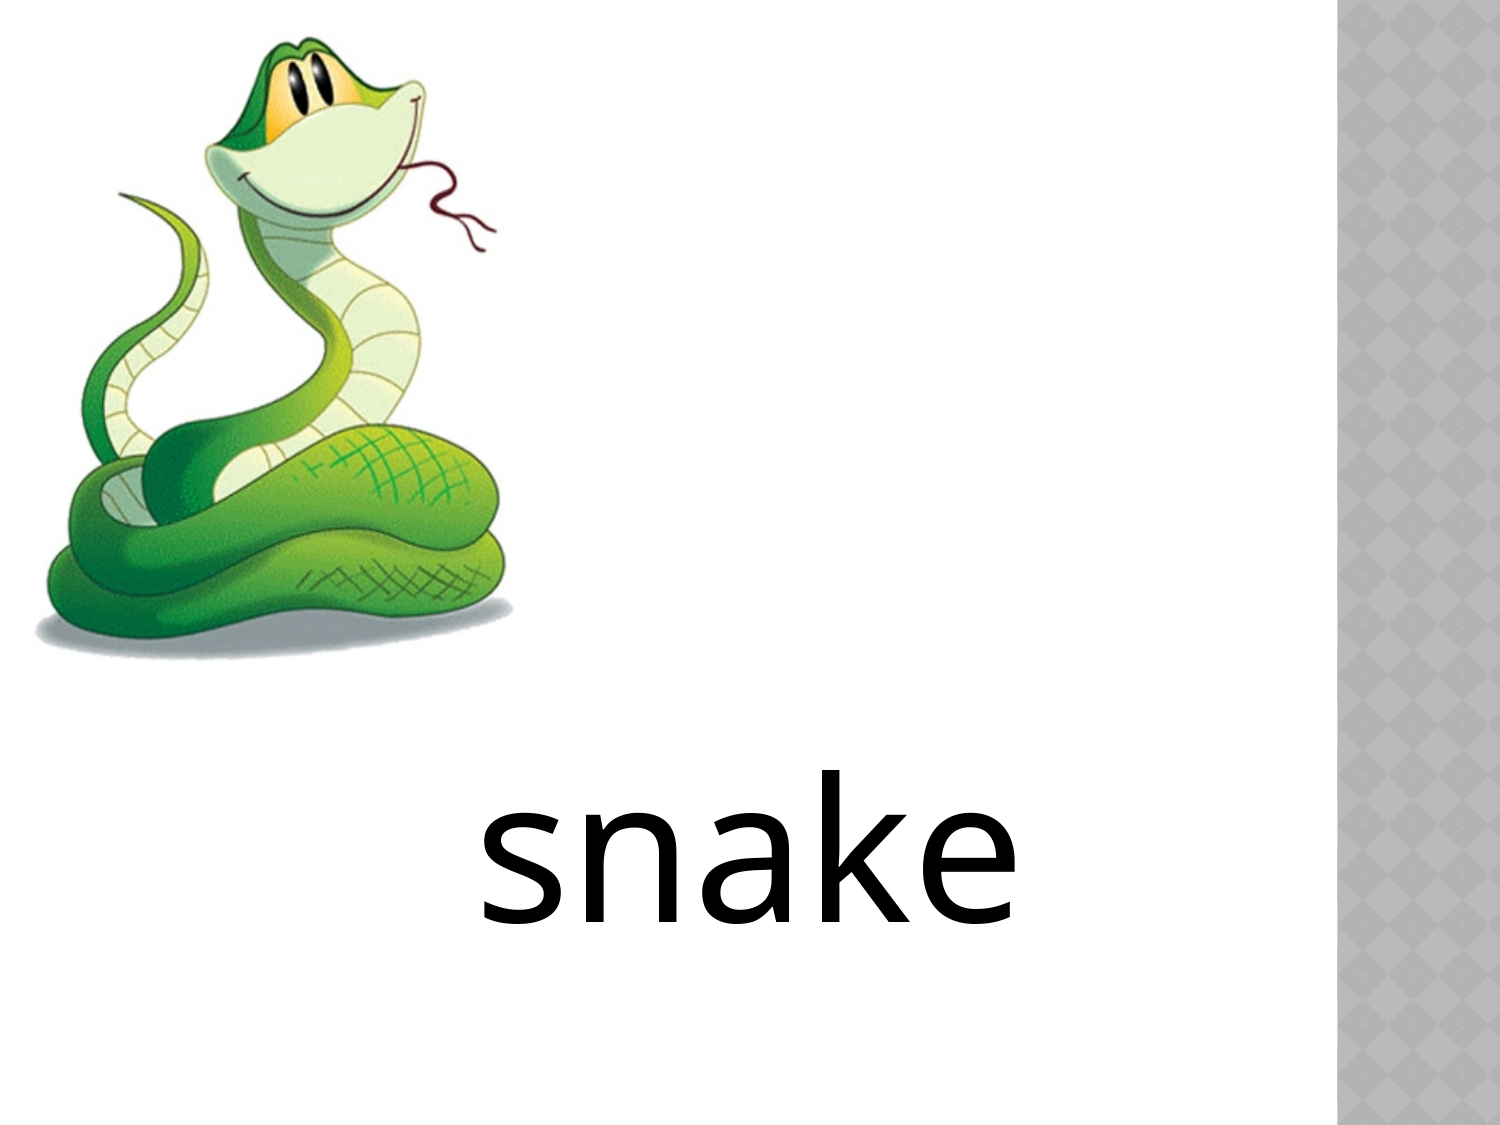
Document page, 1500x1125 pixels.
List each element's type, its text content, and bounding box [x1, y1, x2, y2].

text_box snake [456, 714, 1043, 970]
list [0, 34, 563, 664]
